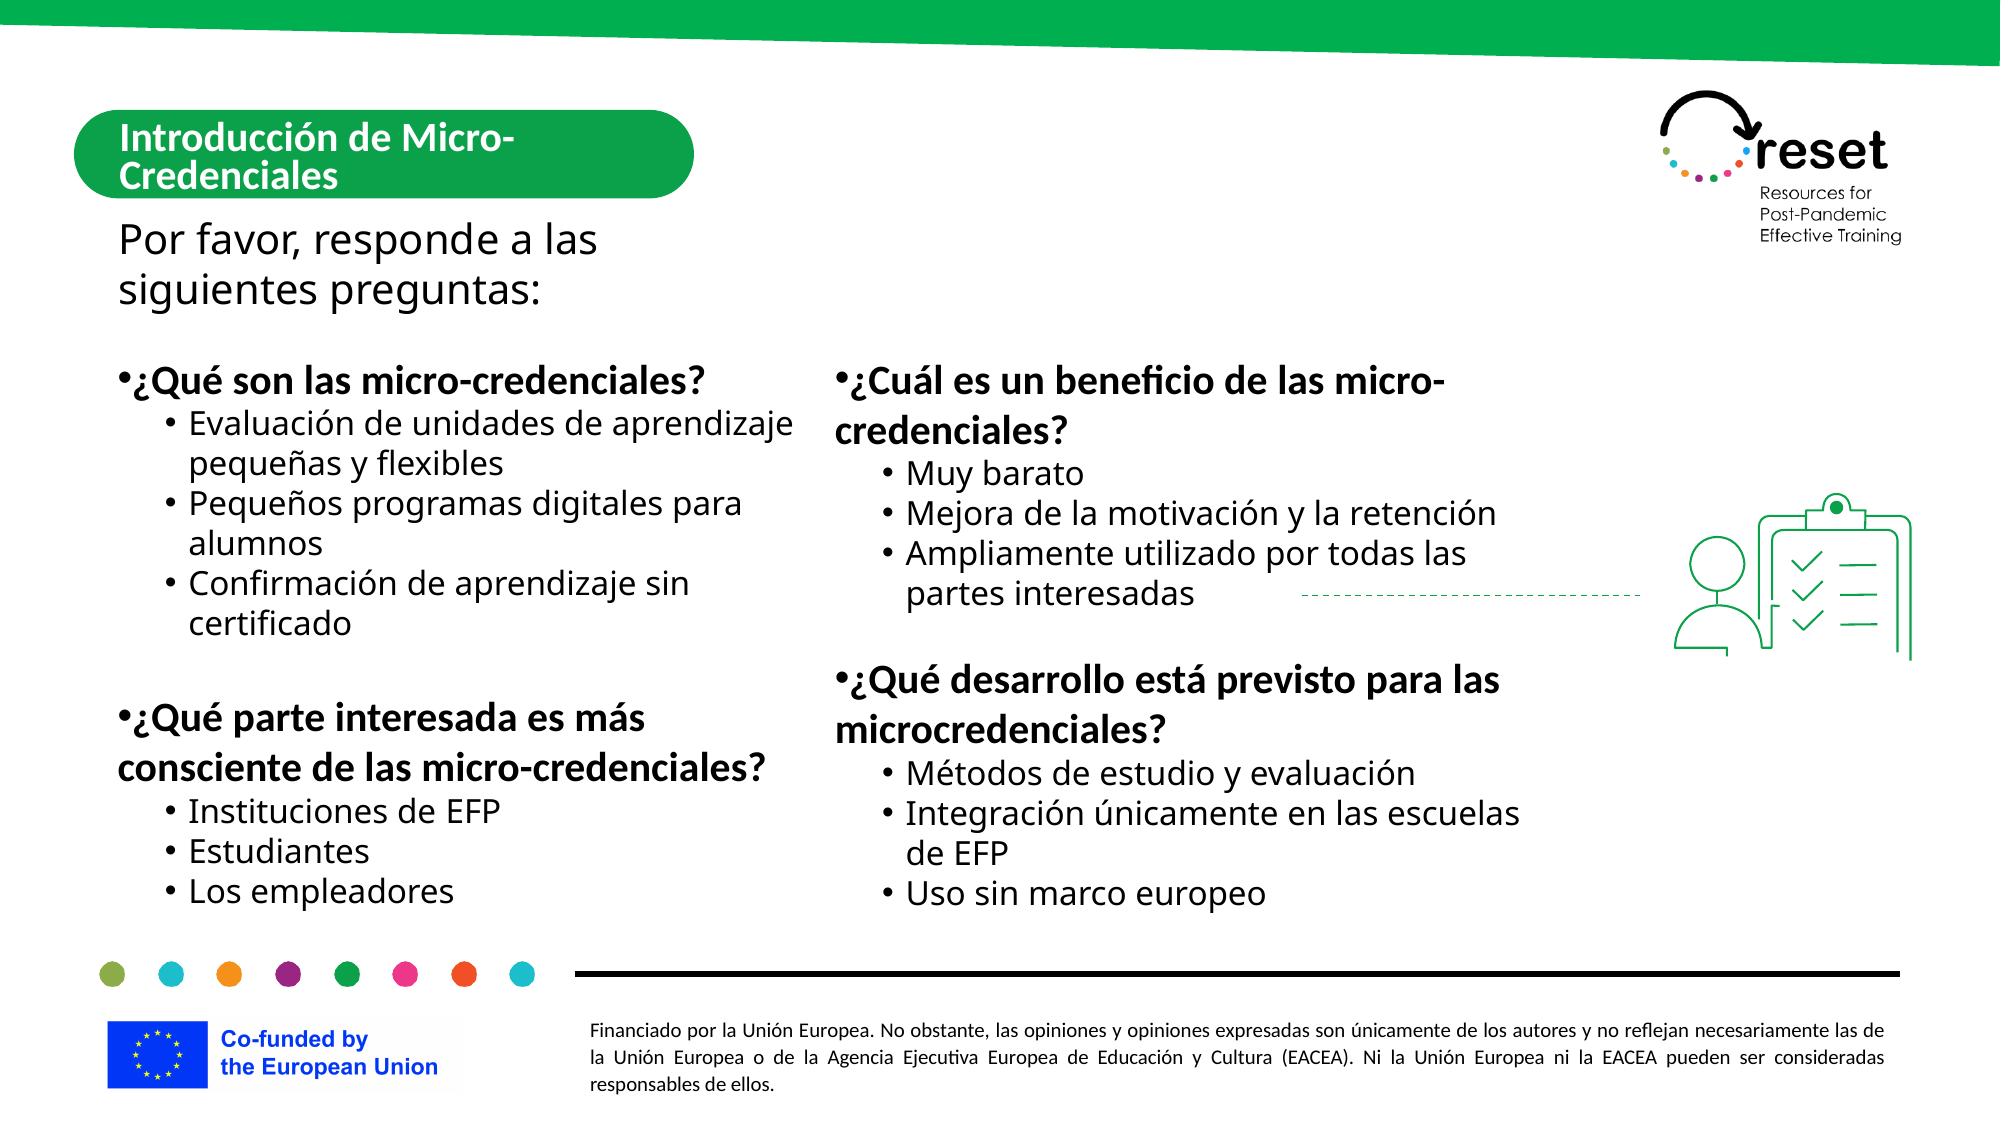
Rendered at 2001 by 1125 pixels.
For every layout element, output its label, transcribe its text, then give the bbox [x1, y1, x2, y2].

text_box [1674, 493, 1911, 662]
picture [1650, 77, 1917, 255]
picture [103, 1017, 463, 1093]
picture [99, 961, 125, 987]
picture [392, 961, 418, 987]
picture [509, 961, 535, 987]
text_box Introducción de Micro-Credenciales [72, 108, 696, 200]
text_box Por favor, responde a las siguientes preguntas: [85, 205, 818, 320]
picture [451, 961, 477, 987]
picture [216, 961, 242, 987]
picture [334, 961, 360, 987]
picture [275, 961, 301, 987]
picture [158, 961, 184, 987]
text_box ¿Qué son las micro-credenciales? Evaluación de unidades de aprendizaje pequeñas y flexibles Pequeños programas digitales para alumnos Confirmación de aprendizaje sin certificado ¿Qué parte interesada es más consciente de las micro-credenciales? Instituciones de EFP Estudiantes Los empleadores ¿Cuál es un beneficio de las micro-credenciales? Muy barato Mejora de la motivación y la retención Ampliamente utilizado por todas las partes interesadas ¿Qué desarrollo está previsto para las microcredenciales? Métodos de estudio y evaluación Integración únicamente en las escuelas de EFP Uso sin marco europeo [102, 345, 1567, 840]
